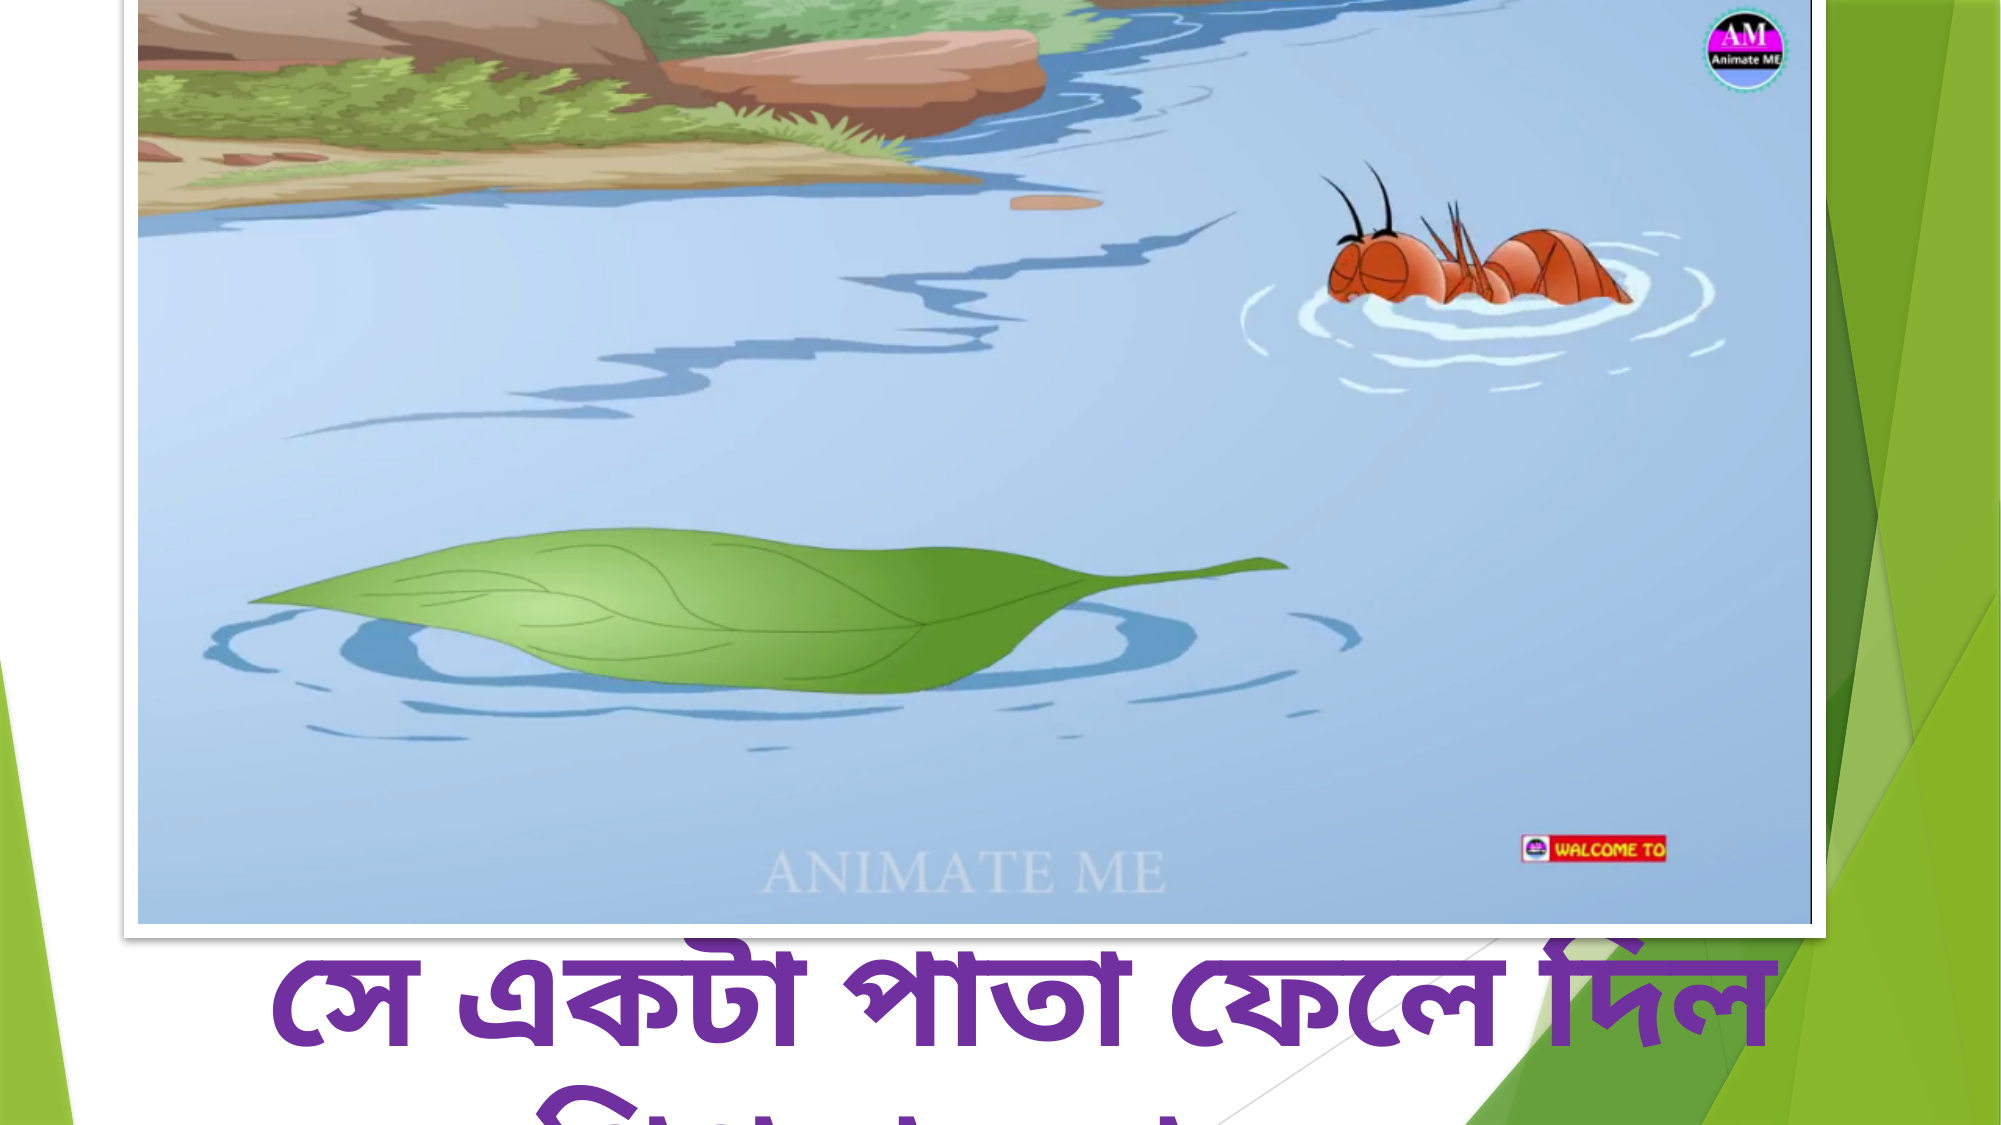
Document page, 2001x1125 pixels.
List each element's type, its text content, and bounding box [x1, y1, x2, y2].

text_box সে একটা পাতা ফেলে দিল পিপড়ার সামনে। [86, 901, 1958, 1125]
picture [137, 0, 1813, 925]
